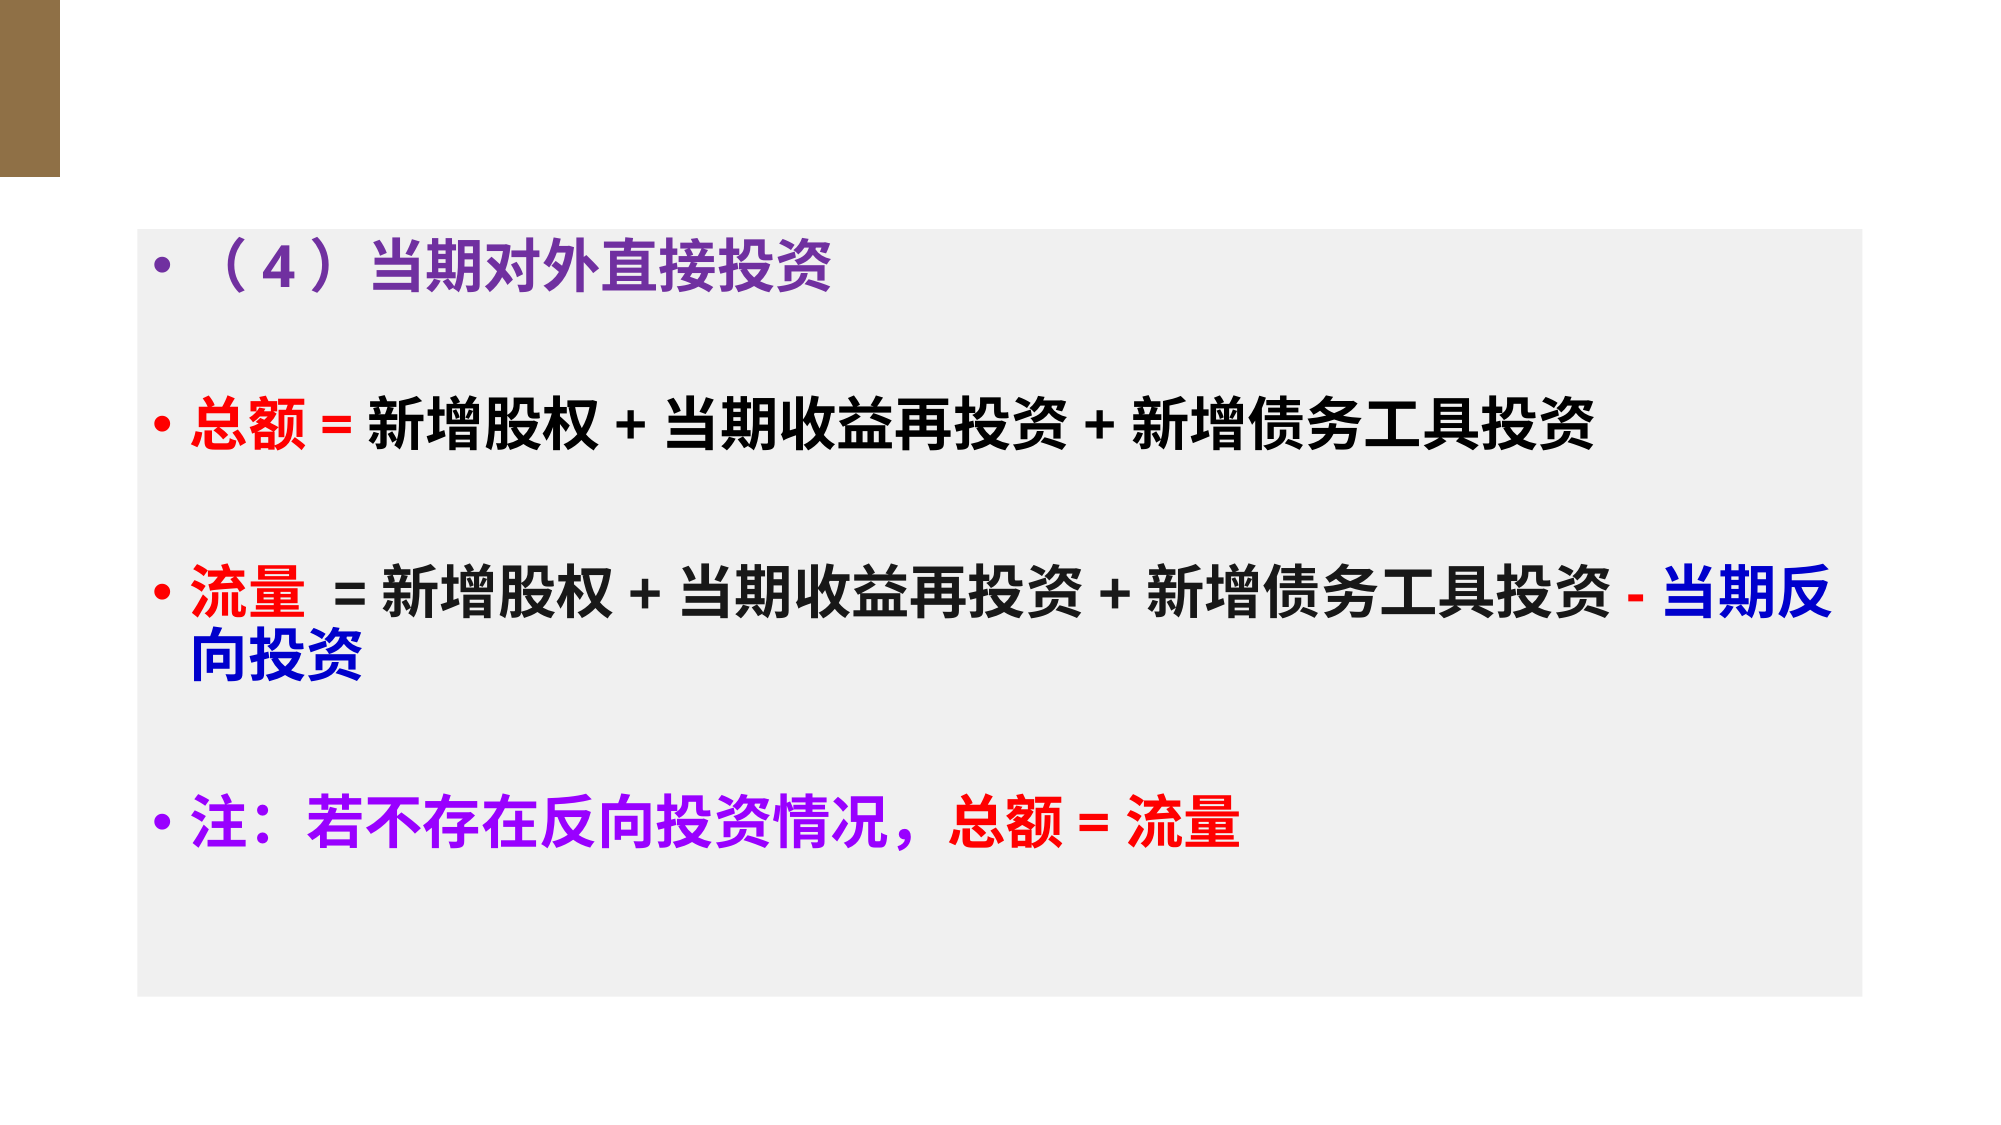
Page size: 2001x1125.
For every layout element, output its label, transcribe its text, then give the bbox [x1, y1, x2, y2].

list （4）当期对外直接投资 总额=新增股权+当期收益再投资+新增债务工具投资 流量 =新增股权+当期收益再投资+新增债务工具投资-当期反向投资 注：若不存在反向投资情况，总额=流量 [137, 229, 1863, 997]
